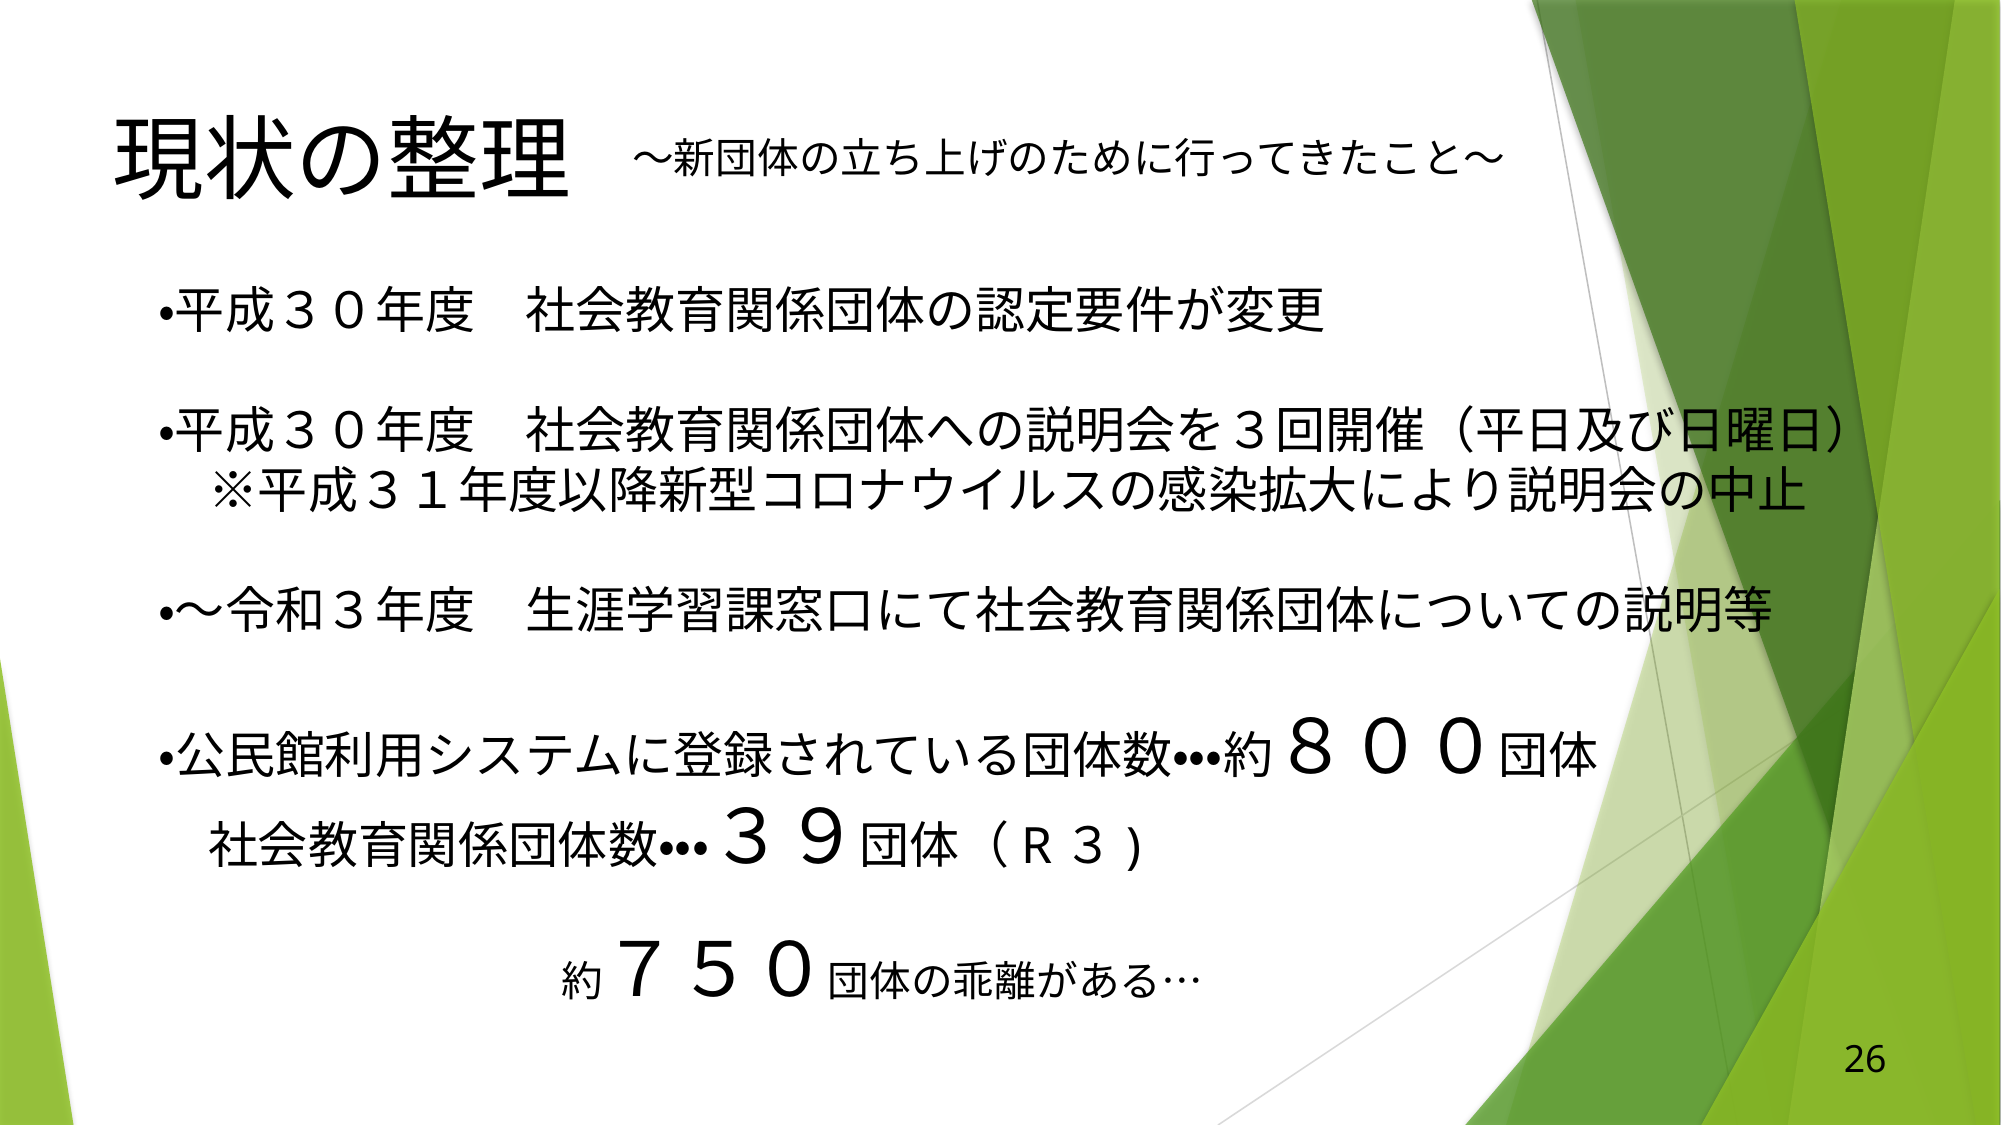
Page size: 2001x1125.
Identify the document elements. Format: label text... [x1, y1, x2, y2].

text_box 現状の整理 [95, 93, 589, 219]
text_box ～新団体の立ち上げのために行ってきたこと～ [617, 124, 1541, 189]
text_box 約７５０団体の乖離がある… [546, 914, 1239, 1020]
text_box ・平成３０年度 社会教育関係団体の認定要件が変更 ・平成３０年度 社会教育関係団体への説明会を３回開催（平日及び日曜日） ※平成３１年度以降新型コロナウイルスの感染拡大により説明会の中止 ・～令和３年度 生涯学習課窓口にて社会教育関係団体についての説明等 ・公民館利用システムに登録されている団体数・・・約８００団体 社会教育関係団体数・・・３９団体（R３) [143, 271, 1956, 886]
